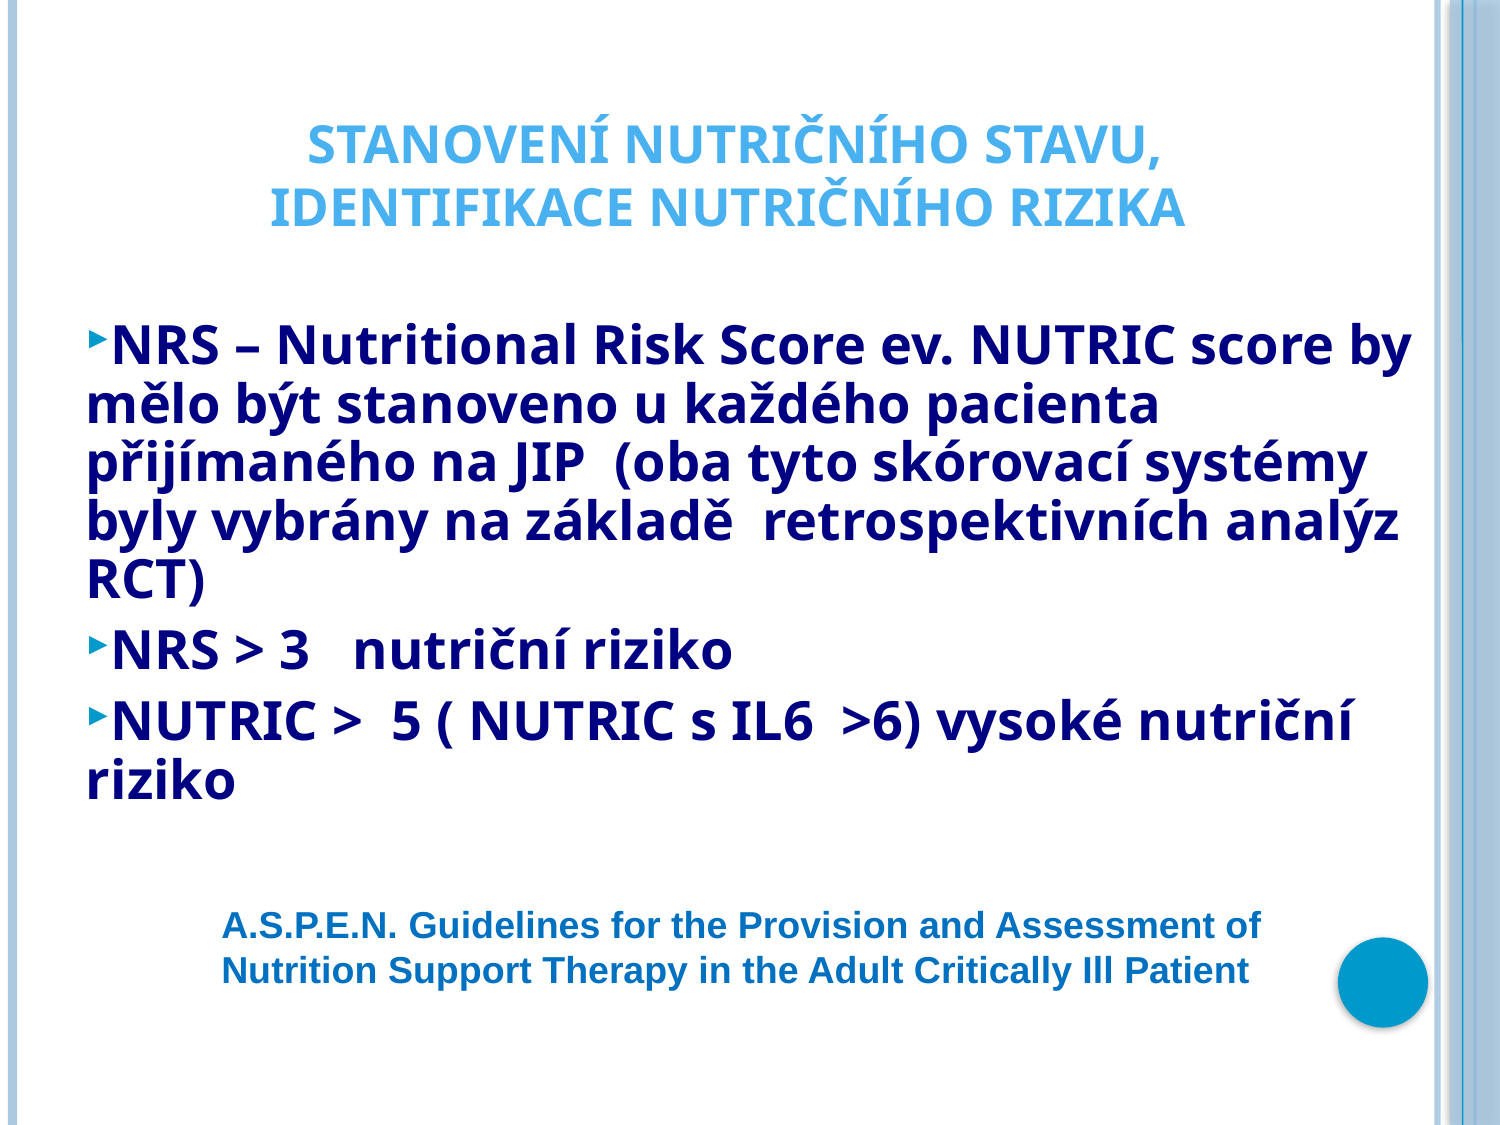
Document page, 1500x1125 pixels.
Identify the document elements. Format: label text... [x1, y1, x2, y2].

list NRS – Nutritional Risk Score ev. NUTRIC score by mělo být stanoveno u každého pacienta přijímaného na JIP (oba tyto skórovací systémy byly vybrány na základě retrospektivních analýz RCT) NRS > 3 nutriční riziko NUTRIC > 5 ( NUTRIC s IL6 >6) vysoké nutriční riziko [52, 242, 1448, 847]
title STANOVENÍ NUTRIČNÍHO STAVU, IDENTIFIKACE NUTRIČNÍHO RIZIKA [75, 45, 1424, 315]
text_box A.S.P.E.N. Guidelines for the Provision and Assessment of Nutrition Support Therapy in the Adult Critically Ill Patient [206, 893, 1294, 998]
